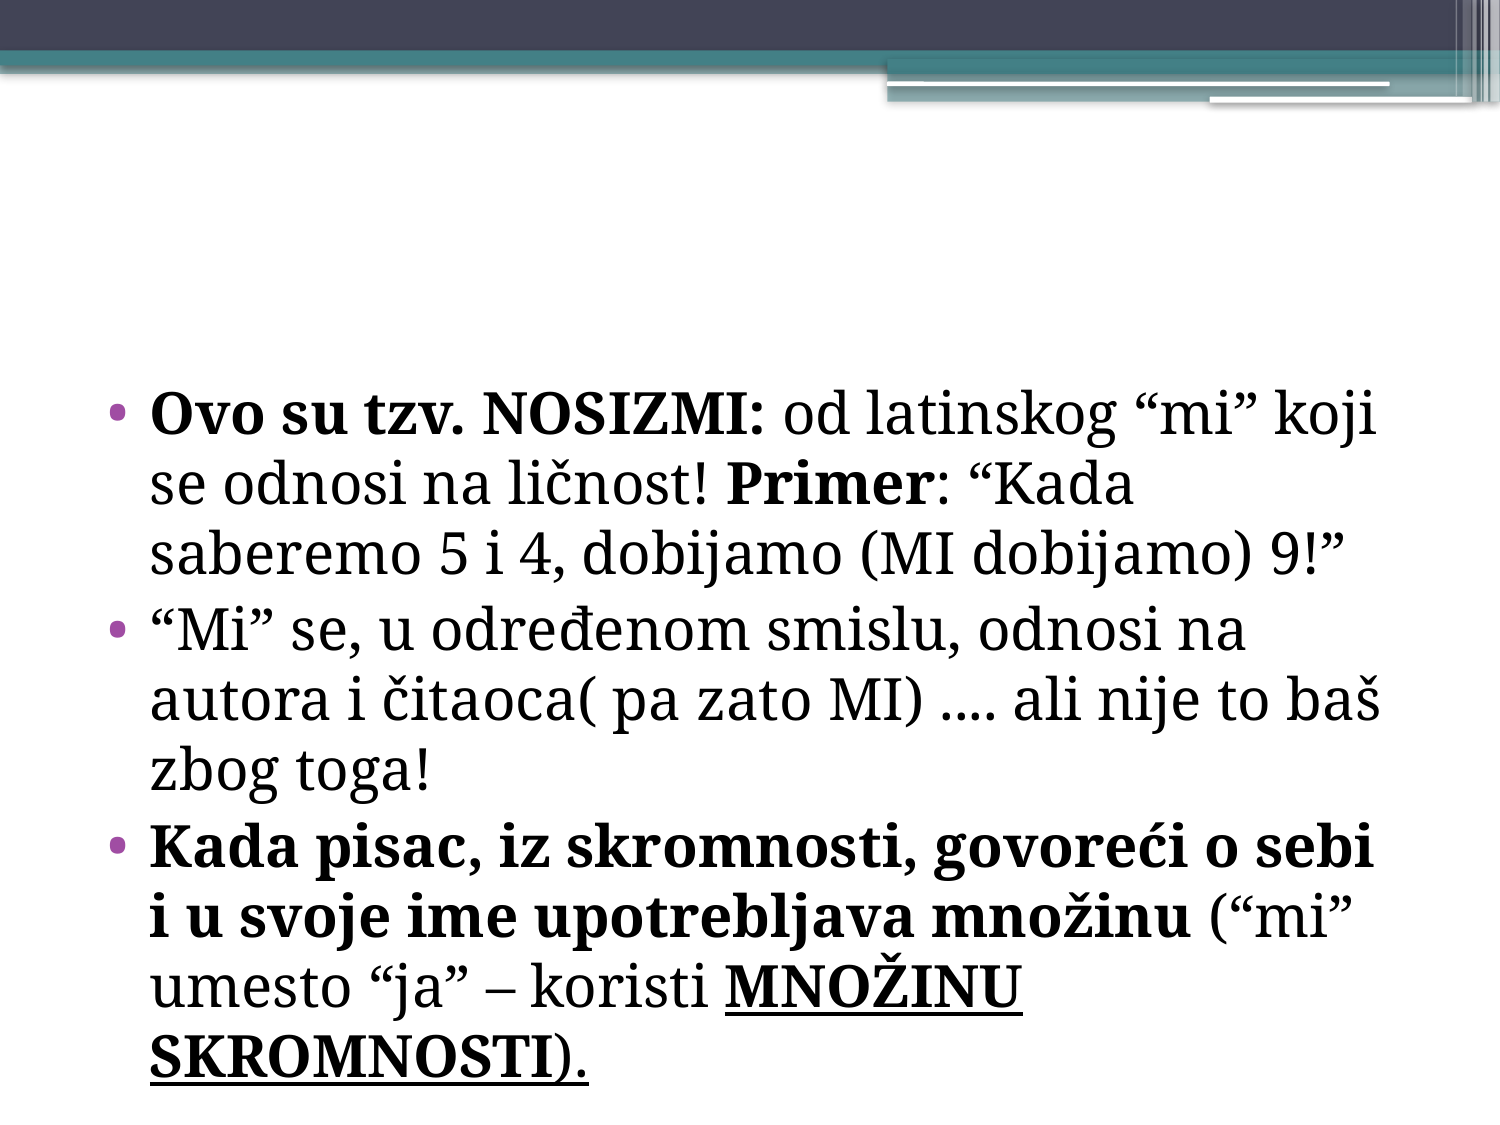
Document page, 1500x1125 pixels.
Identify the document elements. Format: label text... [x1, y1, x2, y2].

list Ovo su tzv. NOSIZMI: od latinskog “mi” koji se odnosi na ličnost! Primer: “Kada saberemo 5 i 4, dobijamo (MI dobijamo) 9!” “Mi” se, u određenom smislu, odnosi na autora i čitaoca( pa zato MI) .... ali nije to baš zbog toga! Kada pisac, iz skromnosti, govoreći o sebi i u svoje ime upotrebljava množinu (“mi” umesto “ja” – koristi MNOŽINU SKROMNOSTI). [75, 368, 1425, 1079]
